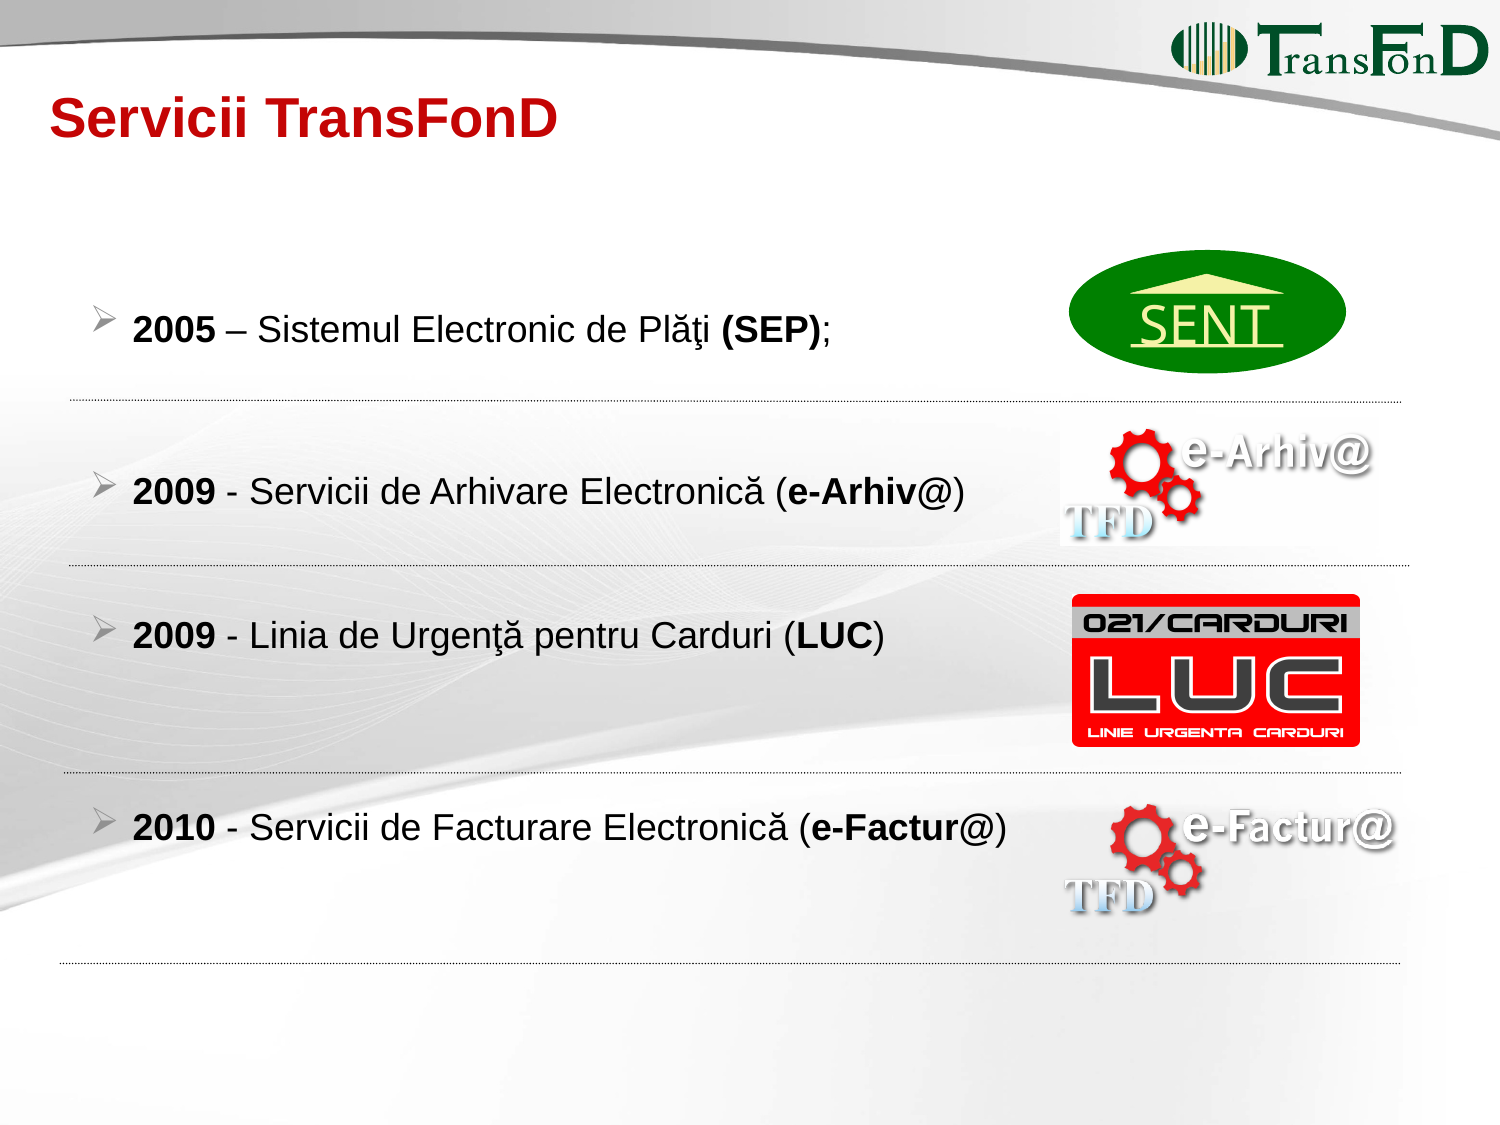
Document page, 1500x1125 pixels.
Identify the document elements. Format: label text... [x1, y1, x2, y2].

text_box 2005 – Sistemul Electronic de Plăţi (SEP); 2009 - Servicii de Arhivare Electronică (e-Arhiv@) 2009 - Linia de Urgenţă pentru Carduri (LUC) 2010 - Servicii de Facturare Electronică (e-Factur@) [59, 190, 1026, 1109]
picture [0, 0, 1500, 1125]
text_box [1068, 249, 1347, 374]
title Servicii TransFonD [49, 67, 1447, 174]
